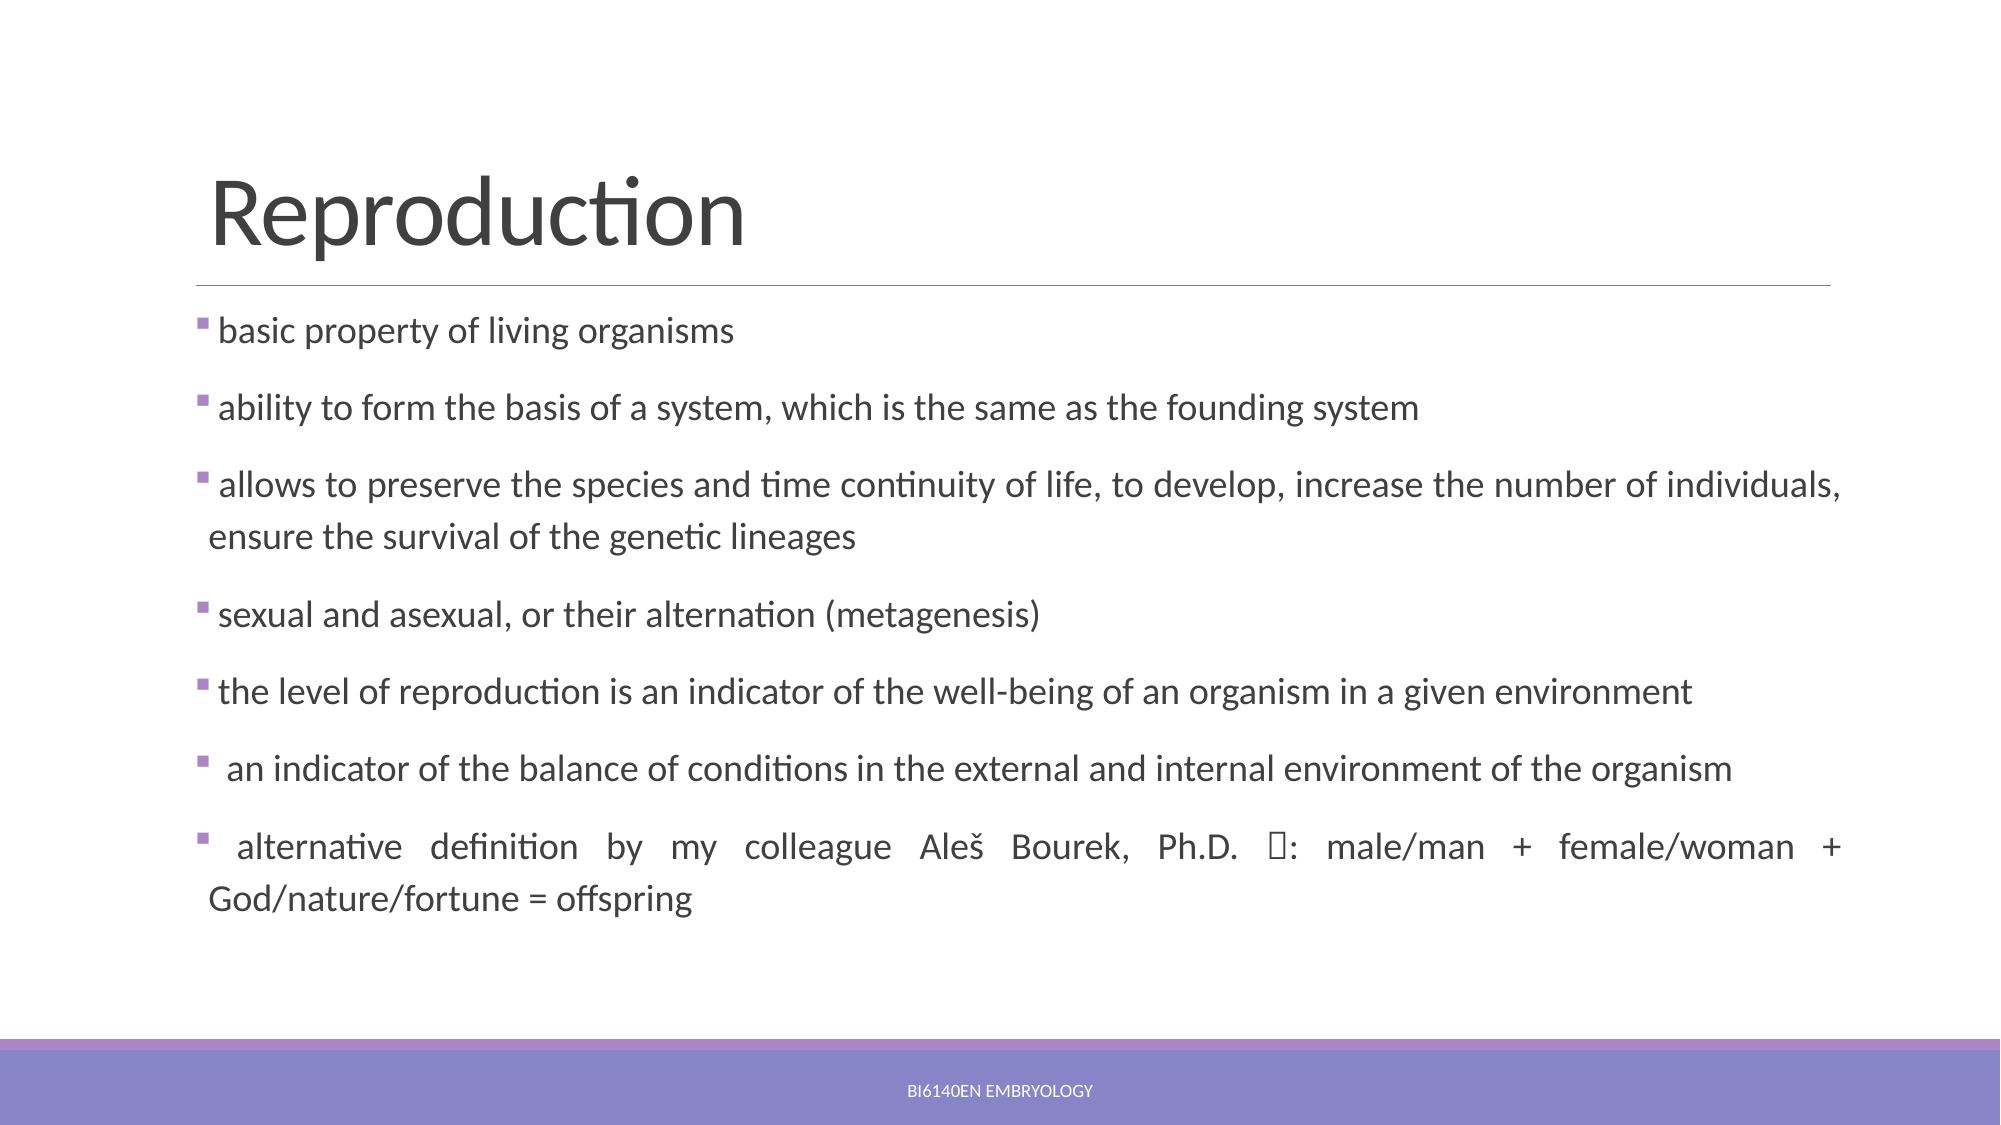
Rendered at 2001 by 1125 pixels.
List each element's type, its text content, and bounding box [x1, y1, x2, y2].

title Reproduction [194, 173, 1322, 274]
footer Bi6140en Embryology [604, 1059, 1396, 1120]
list basic property of living organisms ability to form the basis of a system, which is the same as the founding system allows to preserve the species and time continuity of life, to develop, increase the number of individuals, ensure the survival of the genetic lineages sexual and asexual, or their alternation (metagenesis) the level of reproduction is an indicator of the well-being of an organism in a given environment an indicator of the balance of conditions in the external and internal environment of the organism alternative definition by my colleague Aleš Bourek, Ph.D. : male/man + female/woman + God/nature/fortune = offspring [194, 291, 1842, 938]
